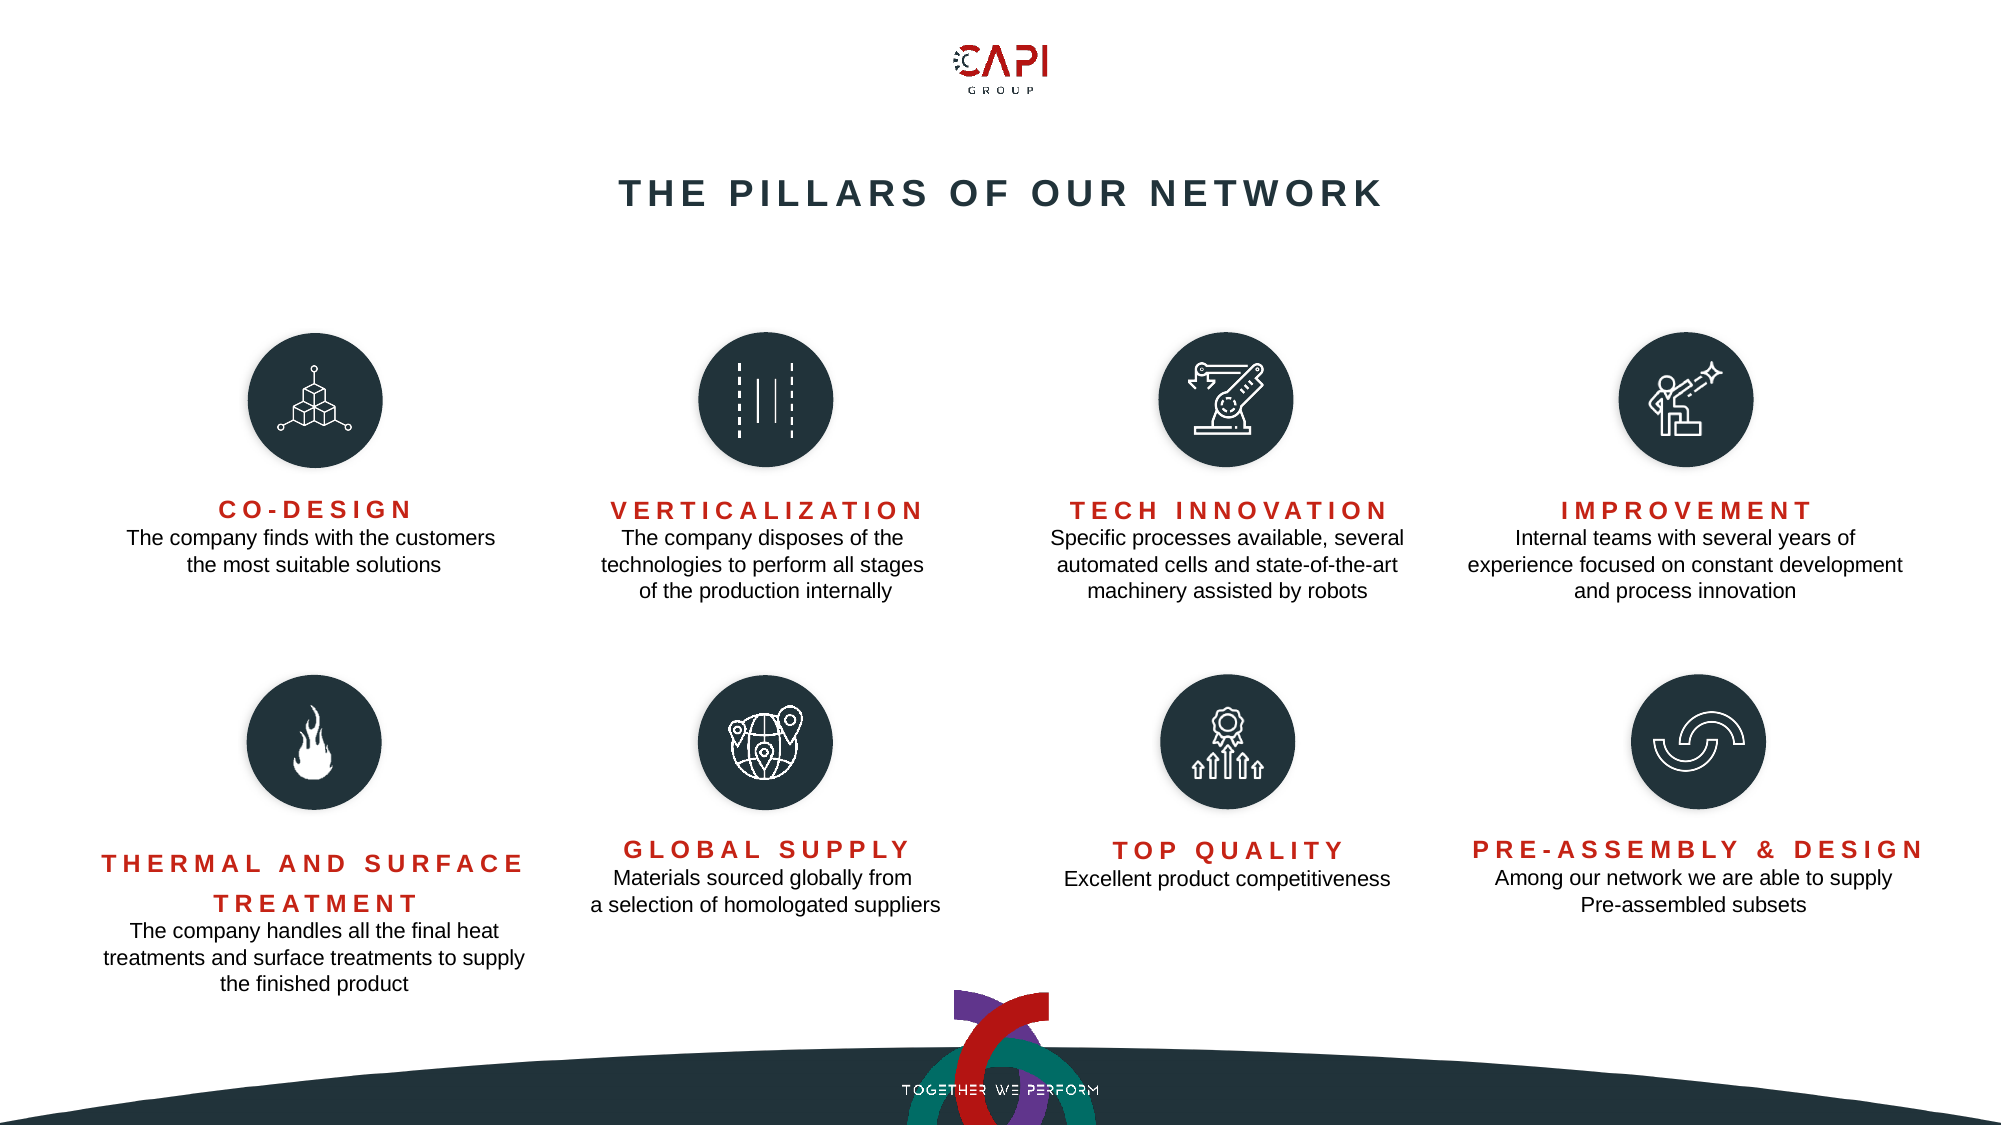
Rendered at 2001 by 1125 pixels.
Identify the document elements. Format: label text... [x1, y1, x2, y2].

text_box [246, 332, 384, 470]
text_box THERMAL AND SURFACE TREATMENT The company handles all the final heat treatments and surface treatments to supply the finished product [96, 838, 533, 996]
text_box CO-DESIGN The company finds with the customers the most suitable solutions [96, 484, 533, 577]
text_box VERTICALIZATION The company disposes of the technologies to perform all stages of the production internally [547, 484, 985, 603]
picture [1188, 362, 1264, 435]
text_box [697, 331, 835, 469]
text_box TOP QUALITY Excellent product competitiveness [1009, 825, 1446, 891]
text_box TECH INNOVATION Specific processes available, several automated cells and state-of-the-art machinery assisted by robots [1009, 484, 1446, 603]
picture [1653, 711, 1745, 772]
text_box GLOBAL SUPPLY Materials sourced globally from a selection of homologated suppliers [547, 824, 985, 917]
picture [272, 697, 356, 786]
picture [1648, 360, 1723, 436]
picture [738, 363, 793, 438]
text_box [1630, 673, 1768, 811]
text_box [1157, 331, 1295, 469]
text_box THE PILLARS OF OUR NETWORK [191, 169, 1809, 215]
picture [277, 365, 352, 432]
picture [947, 39, 1053, 100]
text_box [696, 674, 834, 812]
text_box [245, 673, 383, 811]
picture [728, 705, 803, 780]
text_box [1159, 673, 1297, 811]
text_box PRE-ASSEMBLY & DESIGN Among our network we are able to supply Pre-assembled subsets [1467, 824, 1927, 917]
picture [1190, 705, 1265, 780]
picture [0, 990, 2001, 1125]
text_box [1617, 331, 1755, 469]
text_box IMPROVEMENT Internal teams with several years of experience focused on constant development and process innovation [1467, 484, 1904, 603]
